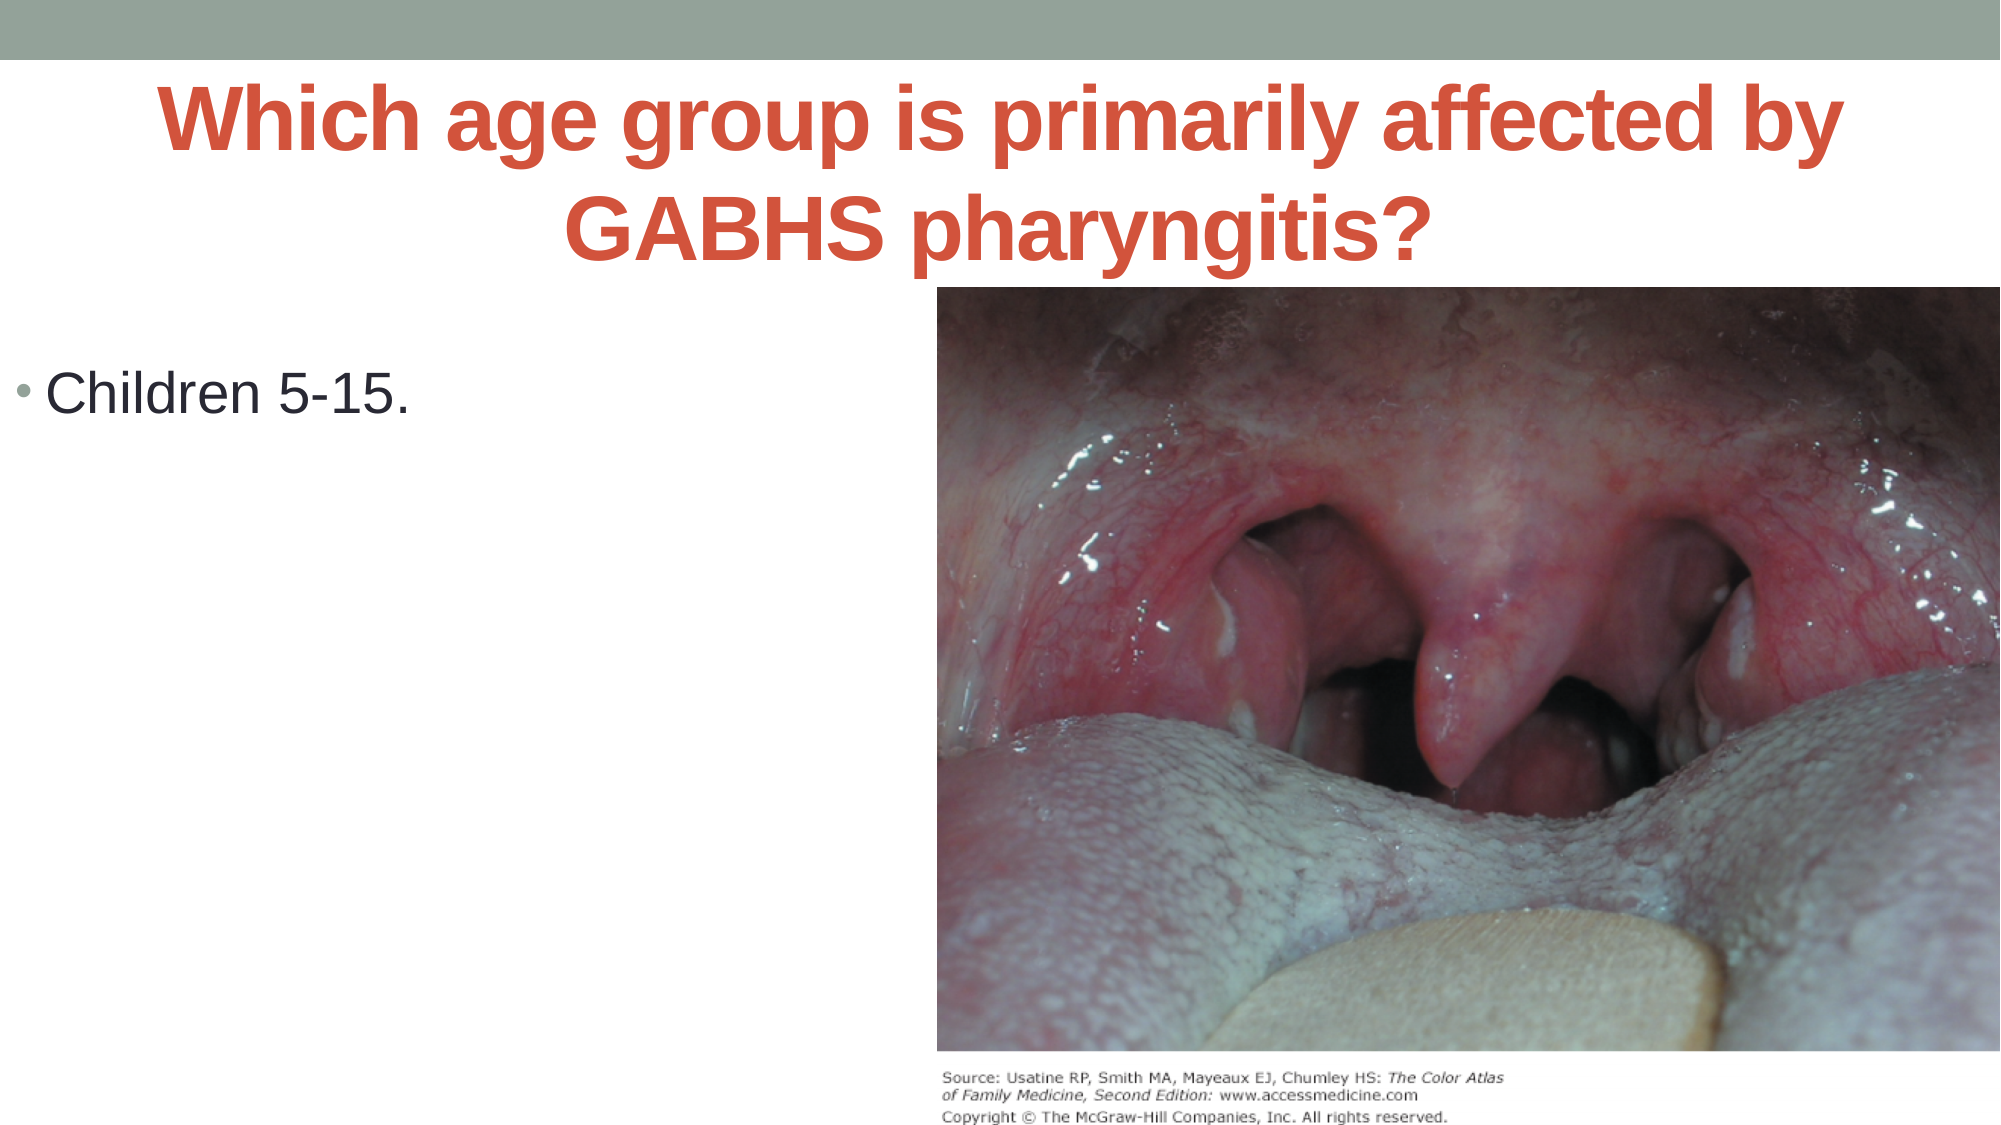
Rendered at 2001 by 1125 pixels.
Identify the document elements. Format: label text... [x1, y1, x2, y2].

title Which age group is primarily affected by GABHS pharyngitis? [99, 87, 1900, 250]
list Children 5-15. [0, 347, 934, 1125]
picture [937, 286, 2000, 1125]
